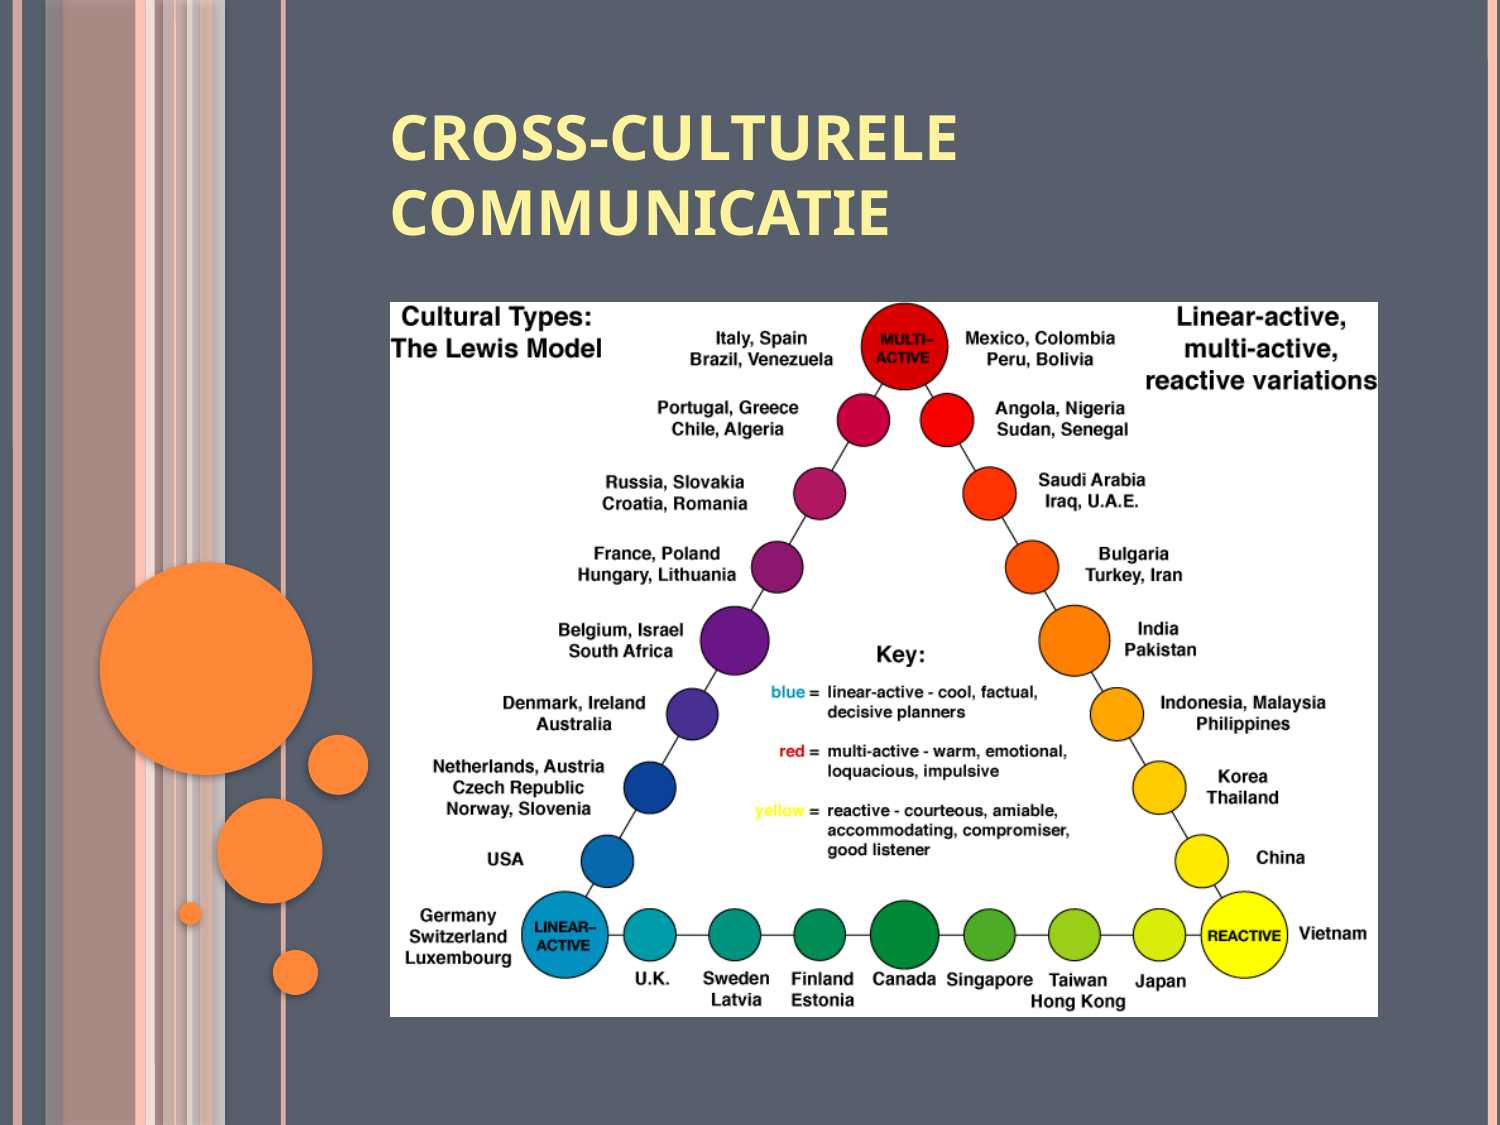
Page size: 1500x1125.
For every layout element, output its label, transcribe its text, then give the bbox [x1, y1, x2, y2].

picture [390, 302, 1378, 1017]
title Cross-culturele communicatie [375, 54, 1388, 256]
